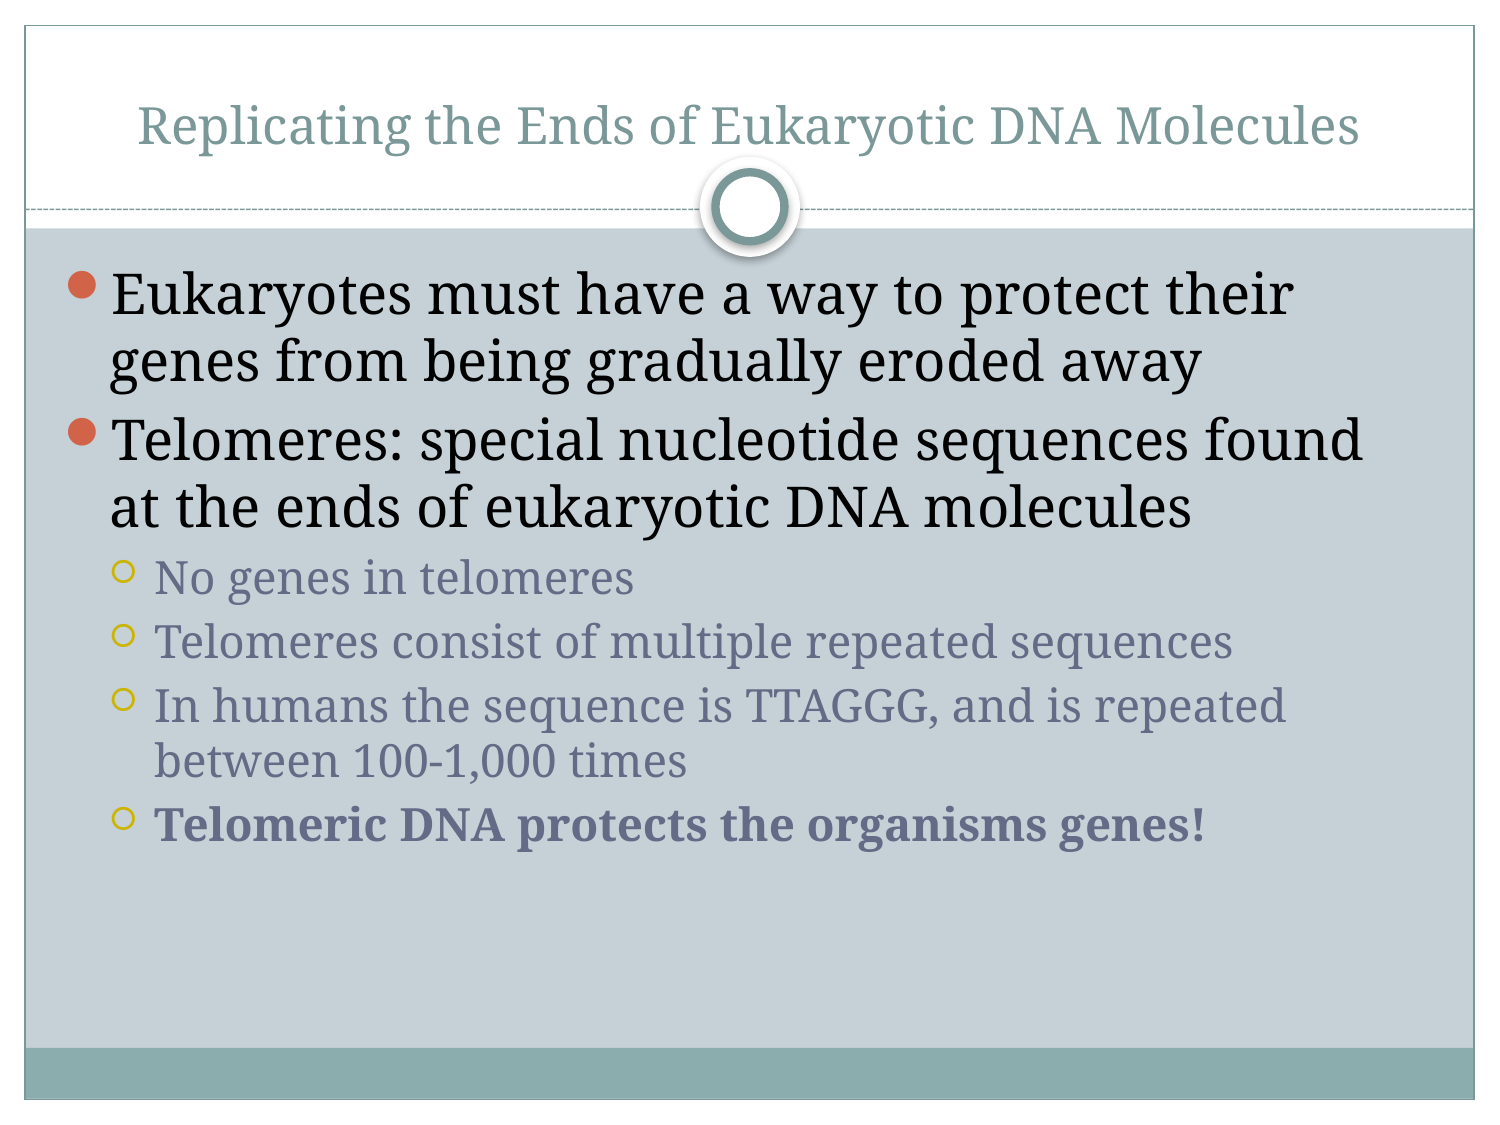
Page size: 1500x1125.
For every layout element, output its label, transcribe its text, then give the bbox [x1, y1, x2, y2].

list Eukaryotes must have a way to protect their genes from being gradually eroded away Telomeres: special nucleotide sequences found at the ends of eukaryotic DNA molecules No genes in telomeres Telomeres consist of multiple repeated sequences In humans the sequence is TTAGGG, and is repeated between 100-1,000 times Telomeric DNA protects the organisms genes! [49, 250, 1445, 1001]
title Replicating the Ends of Eukaryotic DNA Molecules [49, 37, 1450, 162]
